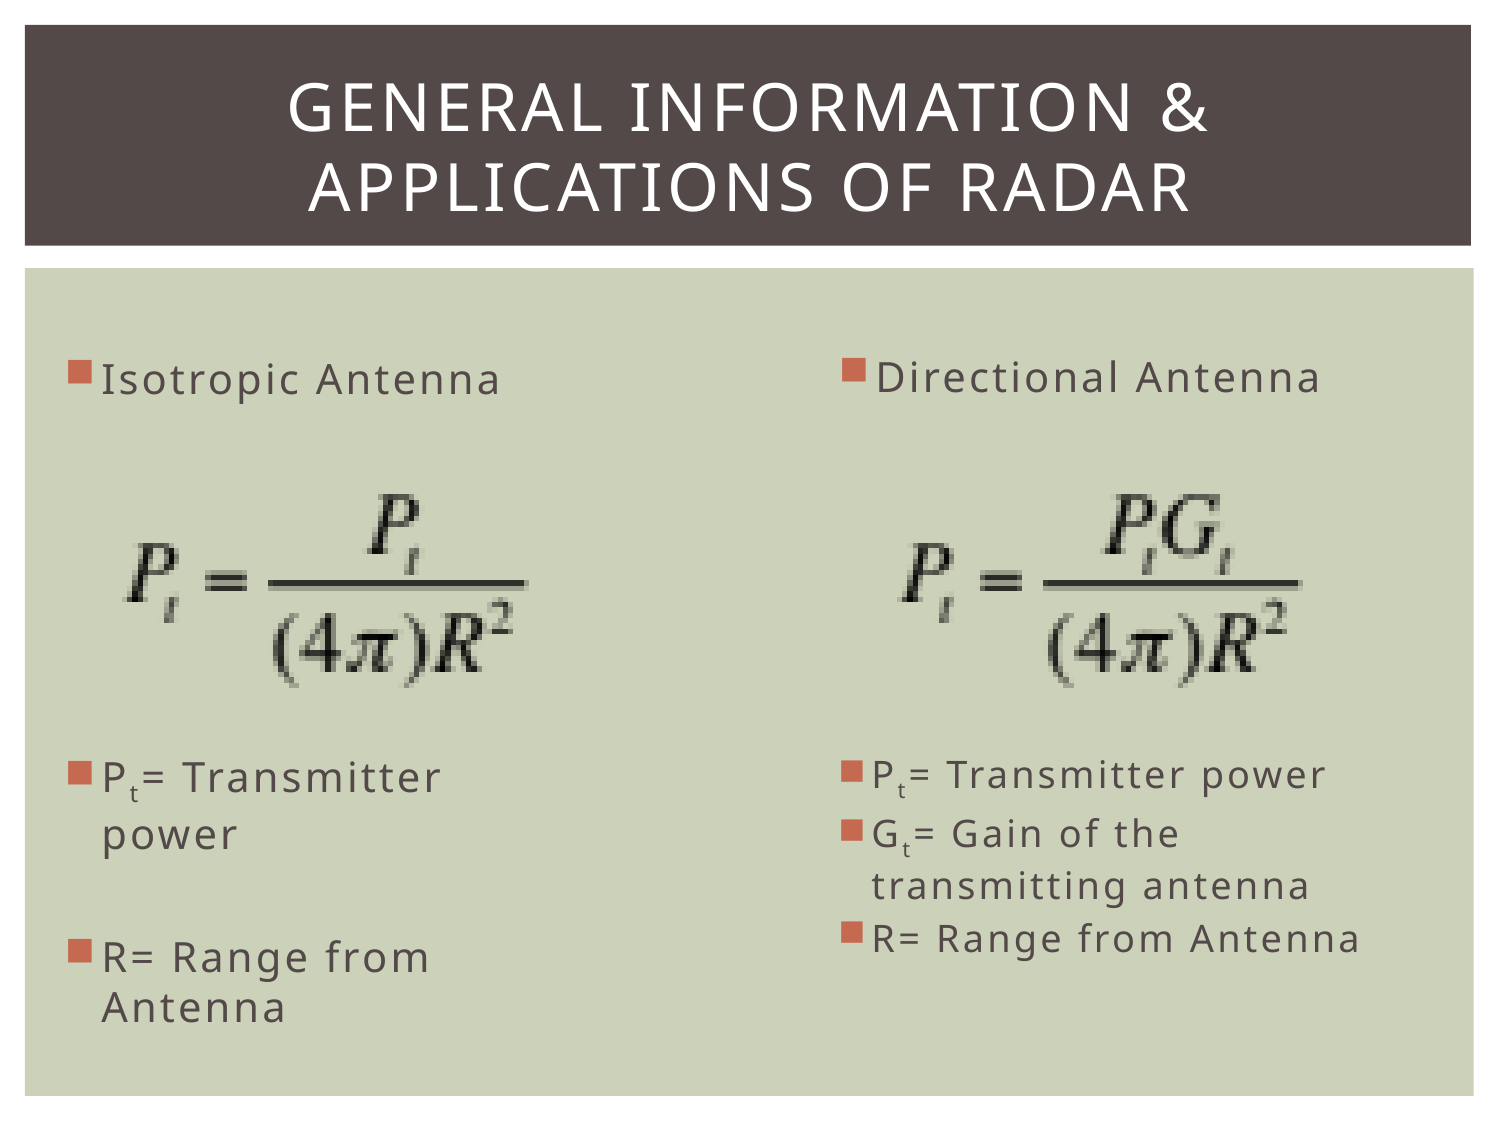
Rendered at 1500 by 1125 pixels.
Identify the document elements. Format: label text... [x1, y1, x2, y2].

list Pt= Transmitter power R= Range from Antenna [41, 743, 607, 1033]
text_box Pt= Transmitter power Gt= Gain of the transmitting antenna R= Range from Antenna [815, 743, 1381, 1033]
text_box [886, 467, 1309, 700]
text_box Isotropic Antenna [41, 345, 606, 432]
text_box Directional Antenna [815, 342, 1381, 430]
title General Information & Applications of Radar [62, 58, 1438, 232]
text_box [112, 467, 535, 700]
